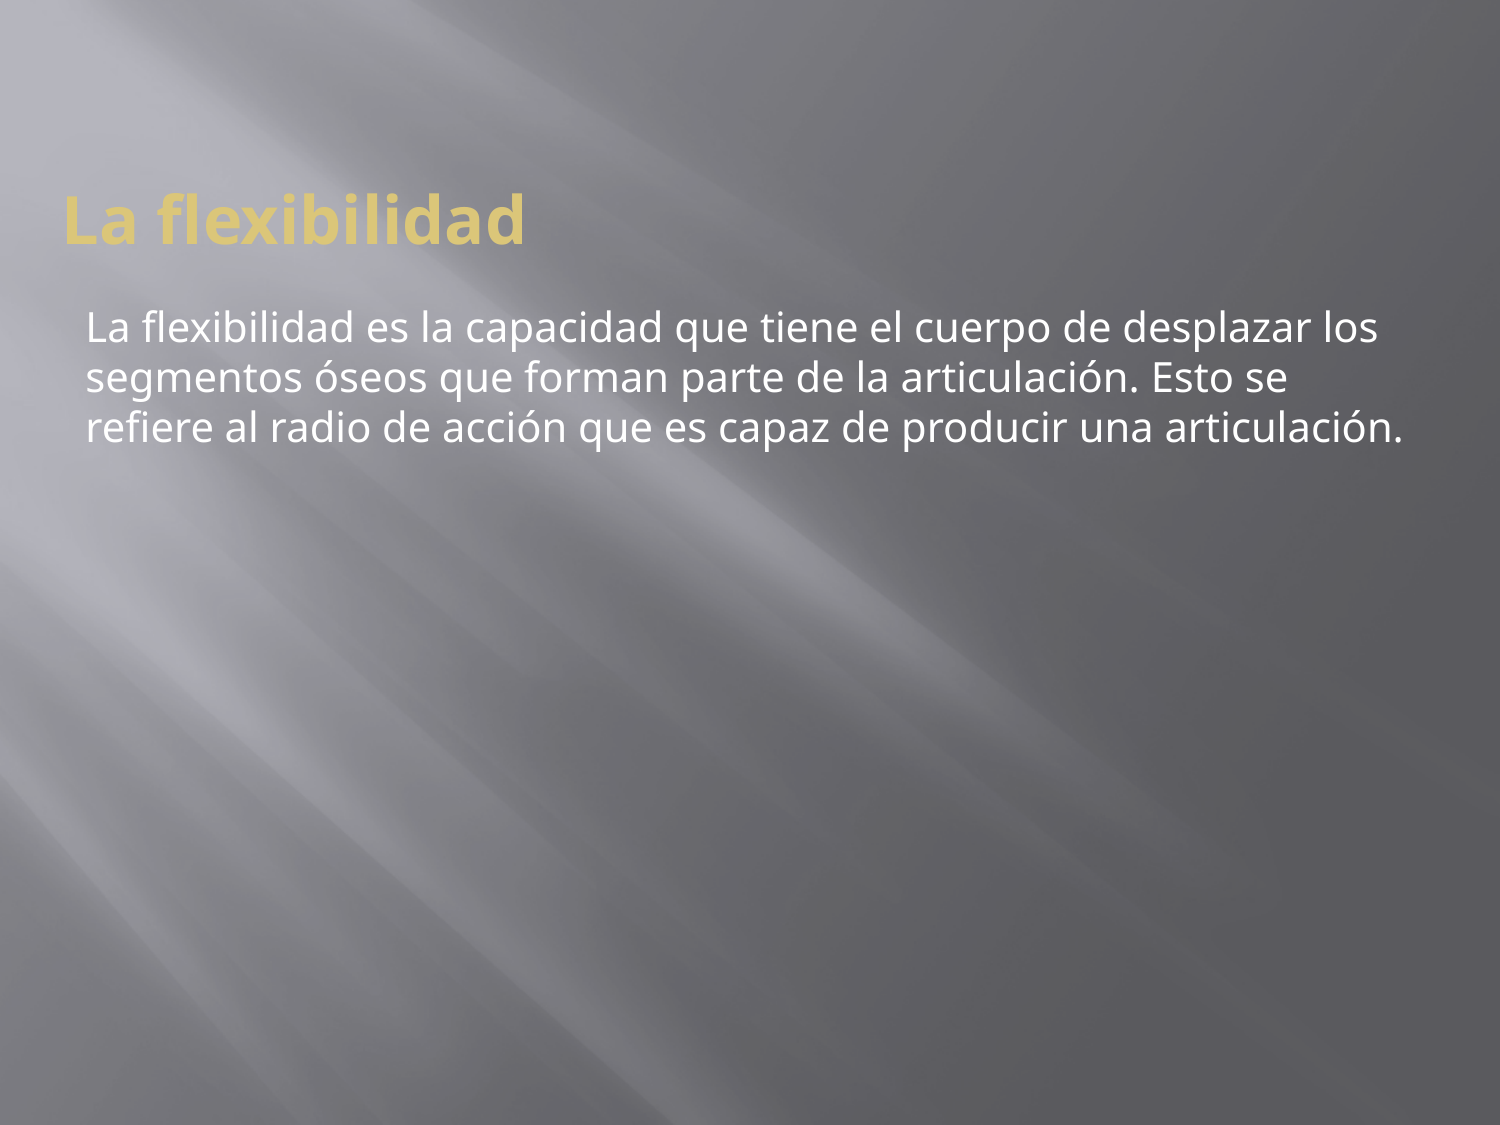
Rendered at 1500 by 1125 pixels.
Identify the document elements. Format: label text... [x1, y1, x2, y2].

title La flexibilidad [46, 35, 668, 258]
list La flexibilidad es la capacidad que tiene el cuerpo de desplazar los segmentos óseos que forman parte de la articulación. Esto se refiere al radio de acción que es capaz de producir una articulación. [58, 292, 1442, 493]
